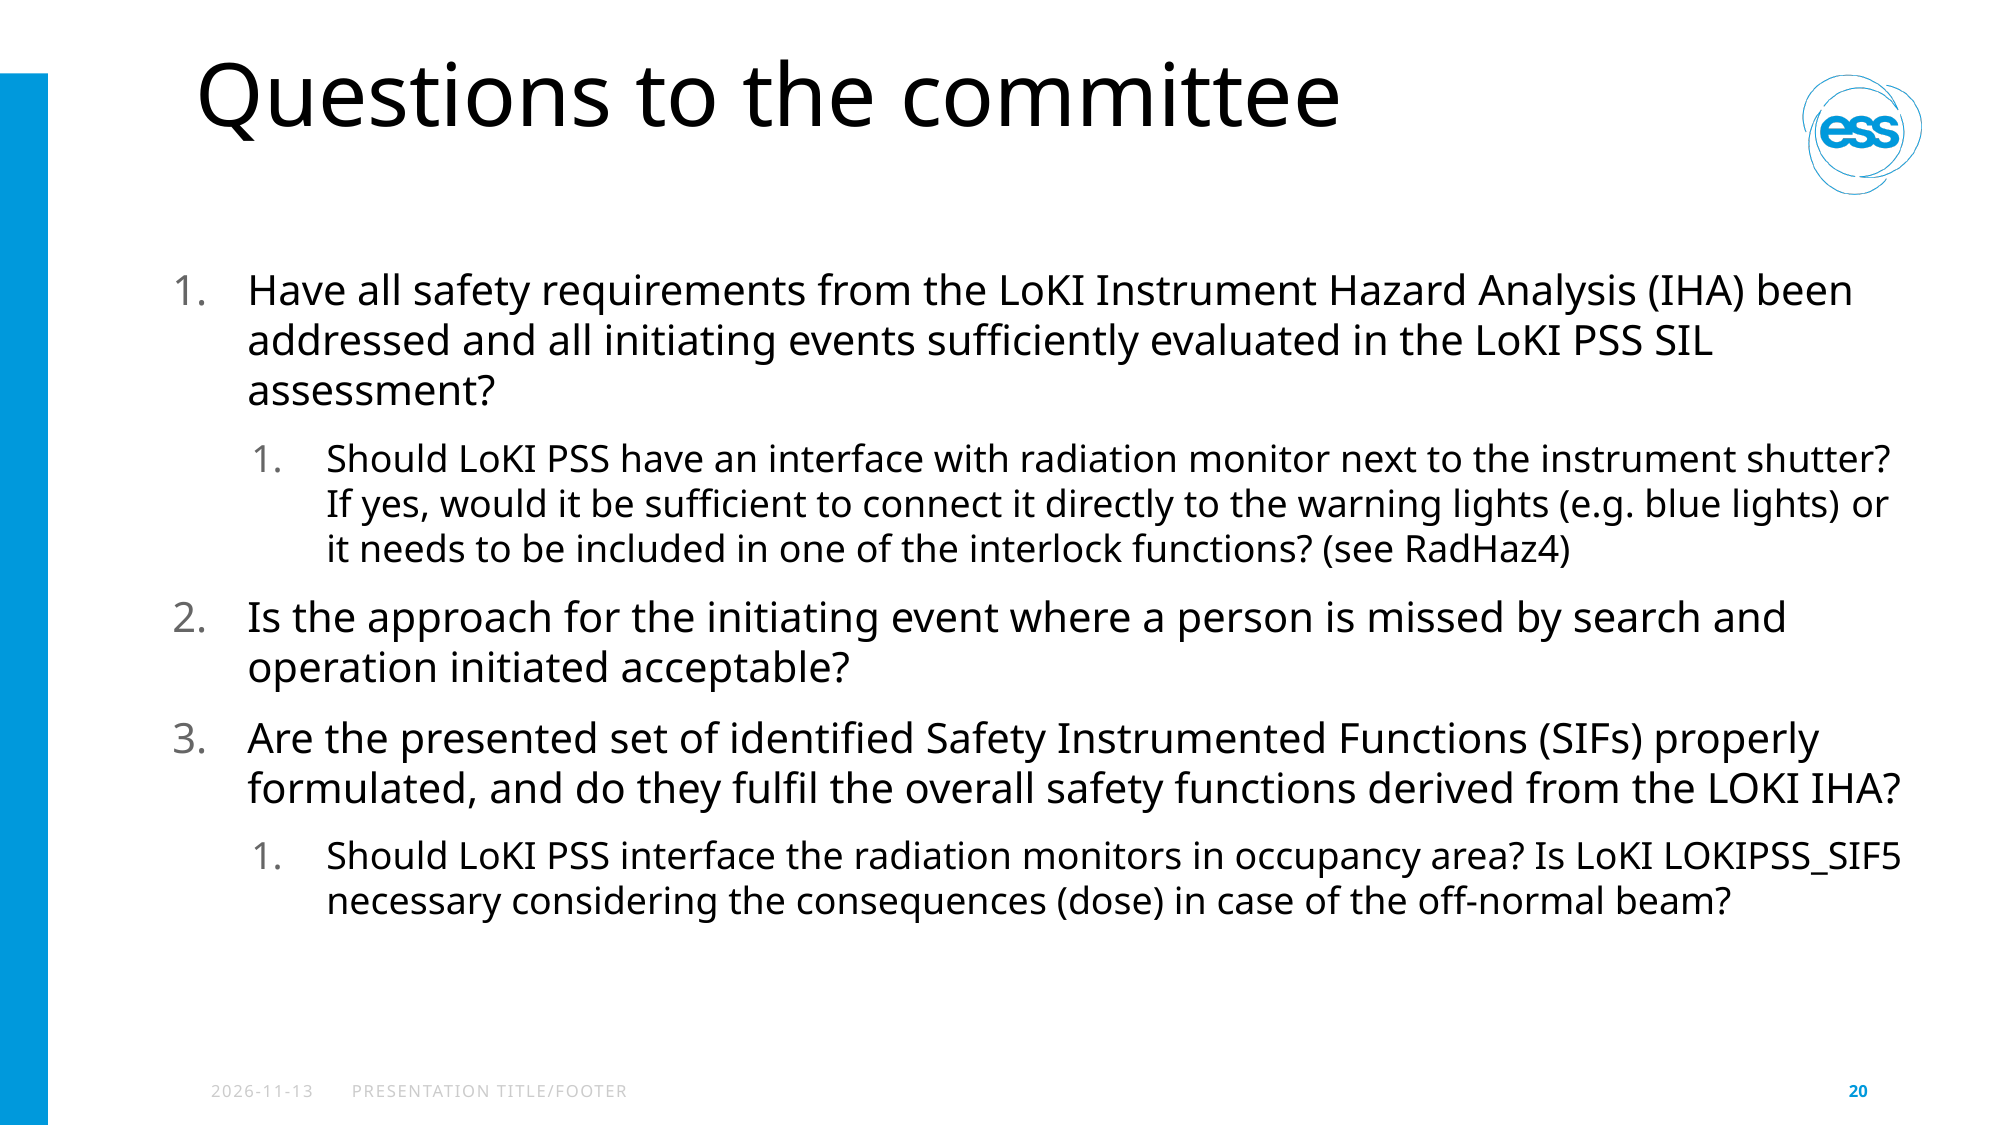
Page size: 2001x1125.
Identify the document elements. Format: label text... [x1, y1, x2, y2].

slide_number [196, 1062, 333, 1123]
footer PRESENTATION TITLE/FOOTER [336, 1062, 1046, 1123]
list Have all safety requirements from the LoKI Instrument Hazard Analysis (IHA) been addressed and all initiating events sufficiently evaluated in the LoKI PSS SIL assessment? Should LoKI PSS have an interface with radiation monitor next to the instrument shutter? If yes, would it be sufficient to connect it directly to the warning lights (e.g. blue lights) or it needs to be included in one of the interlock functions? (see RadHaz4) Is the approach for the initiating event where a person is missed by search and operation initiated acceptable? Are the presented set of identified Safety Instrumented Functions (SIFs) properly formulated, and do they fulfil the overall safety functions derived from the LOKI IHA? Should LoKI PSS interface the radiation monitors in occupancy area? Is LoKI LOKIPSS_SIF5 necessary considering the consequences (dose) in case of the off-normal beam? [172, 256, 1914, 1000]
slide_number 20 [1432, 1062, 1883, 1123]
title Questions to the committee [181, 43, 1717, 152]
